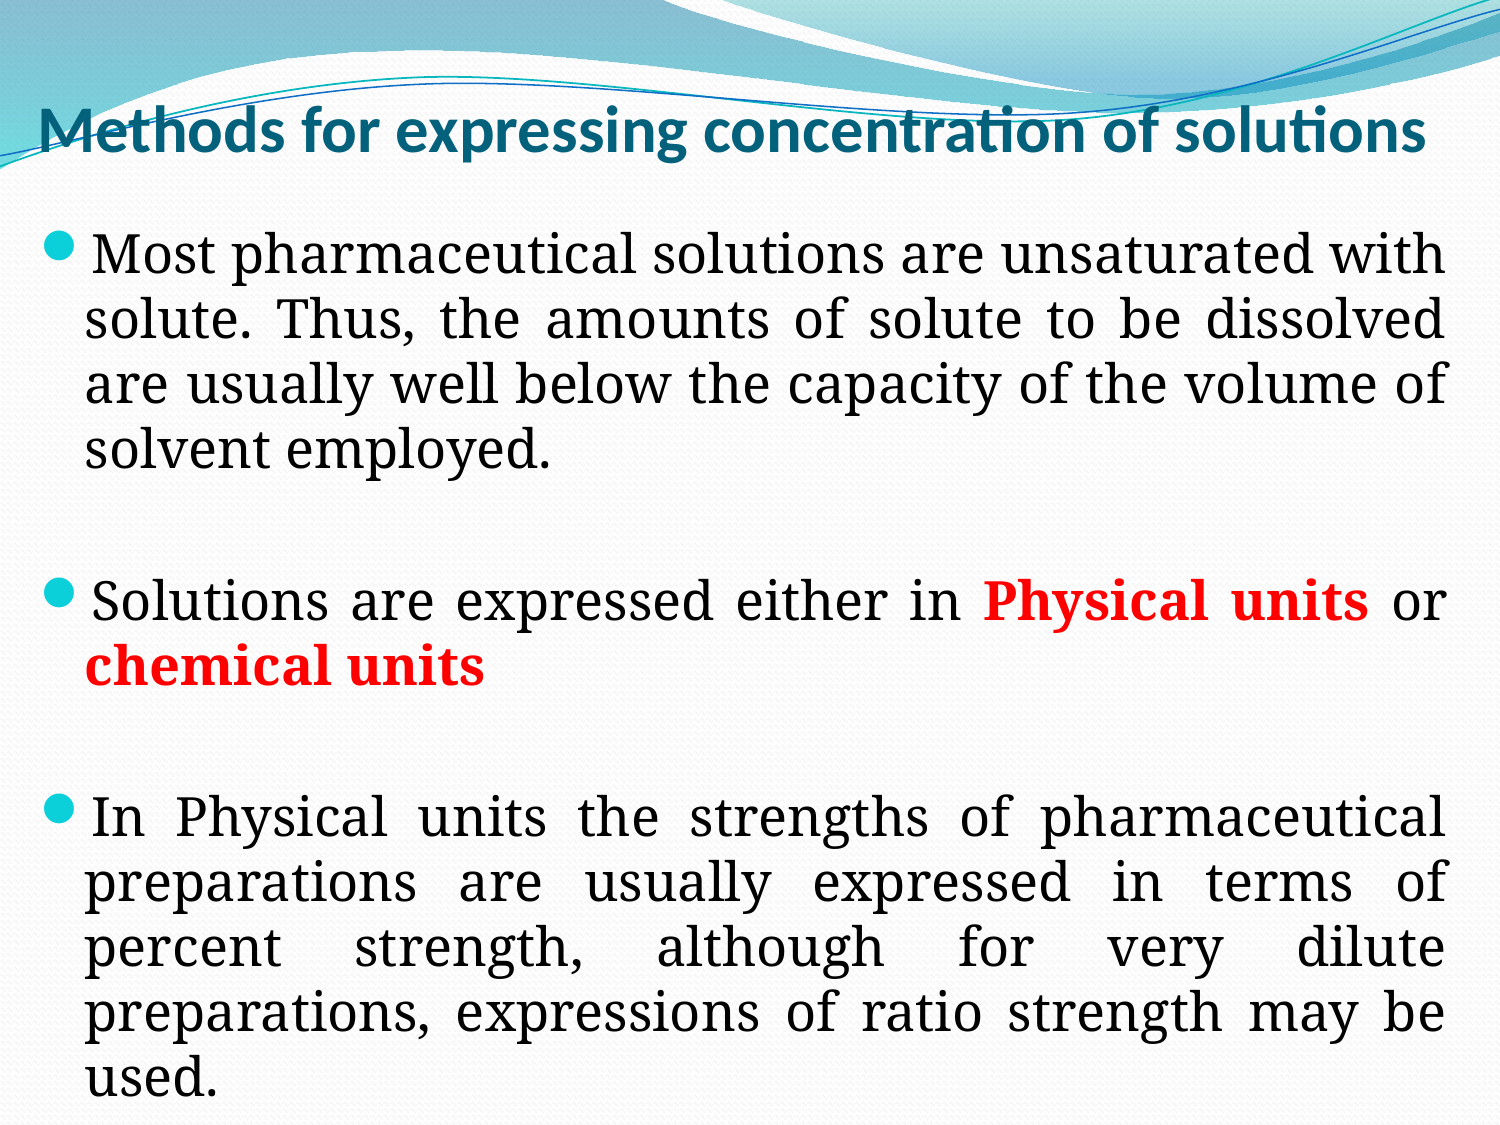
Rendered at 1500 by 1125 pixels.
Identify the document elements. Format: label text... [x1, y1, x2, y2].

title Methods for expressing concentration of solutions [37, 62, 1475, 166]
list Most pharmaceutical solutions are unsaturated with solute. Thus, the amounts of solute to be dissolved are usually well below the capacity of the volume of solvent employed. Solutions are expressed either in Physical units or chemical units In Physical units the strengths of pharmaceutical preparations are usually expressed in terms of percent strength, although for very dilute preparations, expressions of ratio strength may be used. [24, 212, 1463, 1088]
